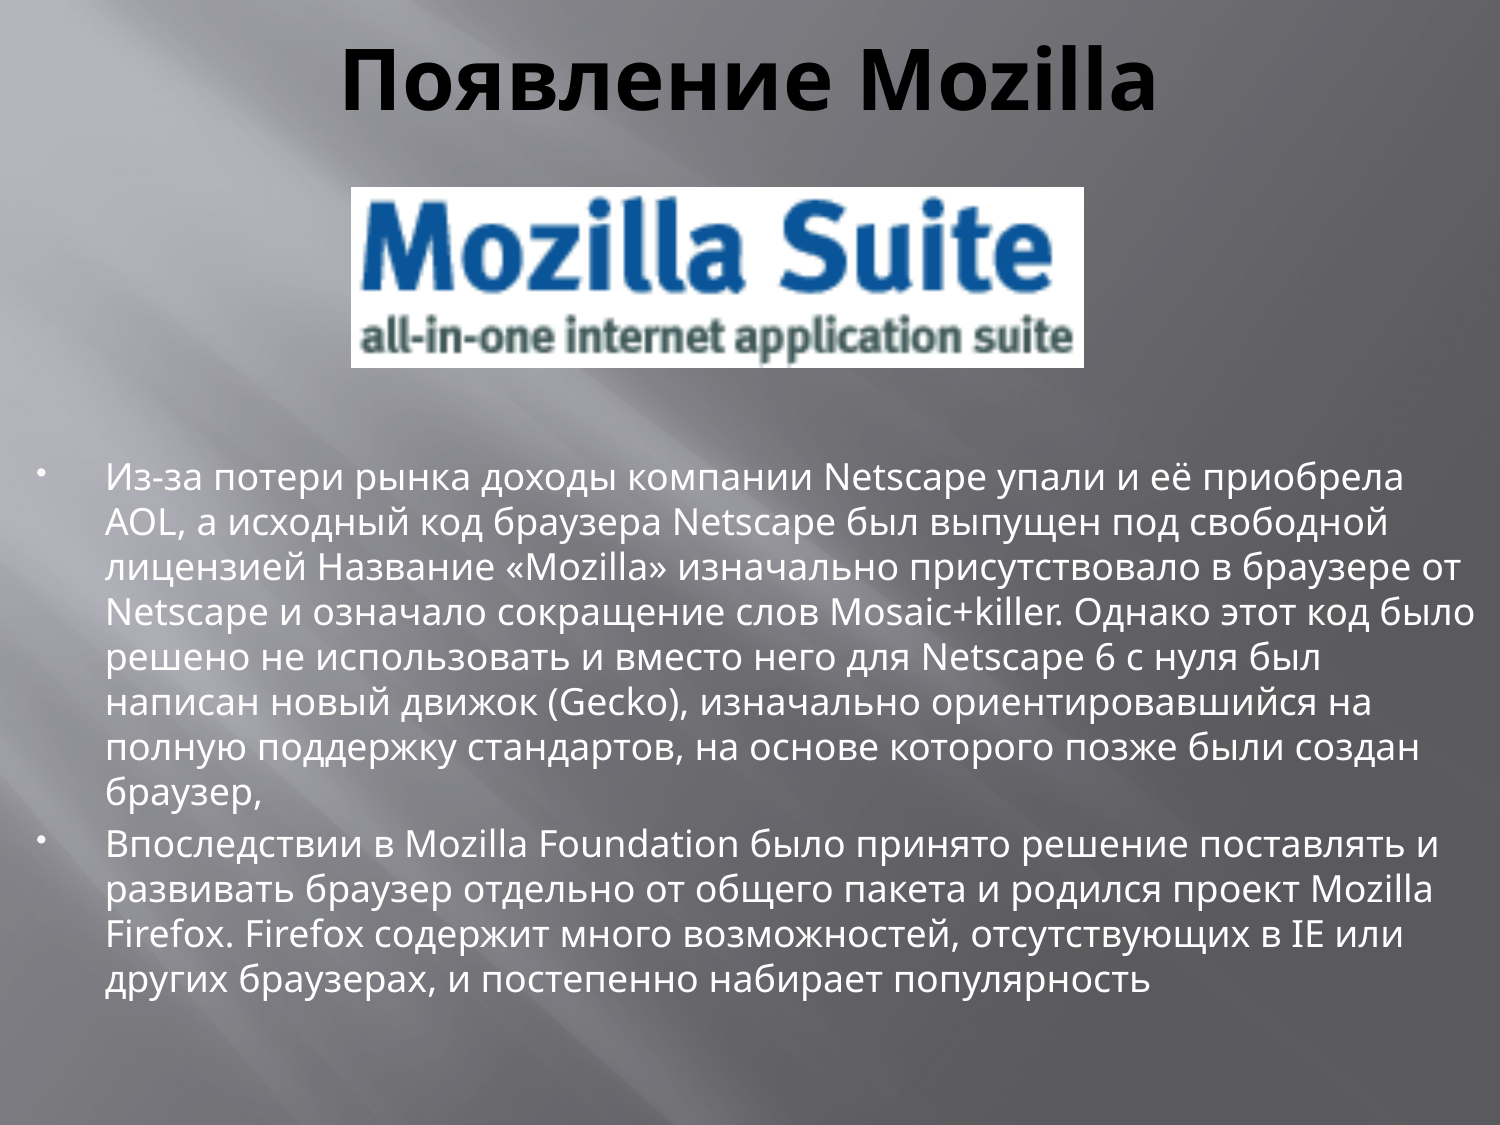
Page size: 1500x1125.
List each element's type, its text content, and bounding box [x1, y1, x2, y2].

title Появление Mozilla [0, 0, 1500, 153]
picture [351, 187, 1084, 369]
list Из-за потери рынка доходы компании Netscape упали и её приобрела AOL, а исходный код браузера Netscape был выпущен под свободной лицензией Название «Mozilla» изначально присутствовало в браузере от Netscape и означало сокращение слов Mosaic+killer. Однако этот код было решено не использовать и вместо него для Netscape 6 с нуля был написан новый движок (Gecko), изначально ориентировавшийся на полную поддержку стандартов, на основе которого позже были создан браузер, Впоследствии в Mozilla Foundation было принято решение поставлять и развивать браузер отдельно от общего пакета и родился проект Mozilla Firefox. Firefox содержит много возможностей, отсутствующих в IE или других браузерах, и постепенно набирает популярность [0, 445, 1500, 1125]
